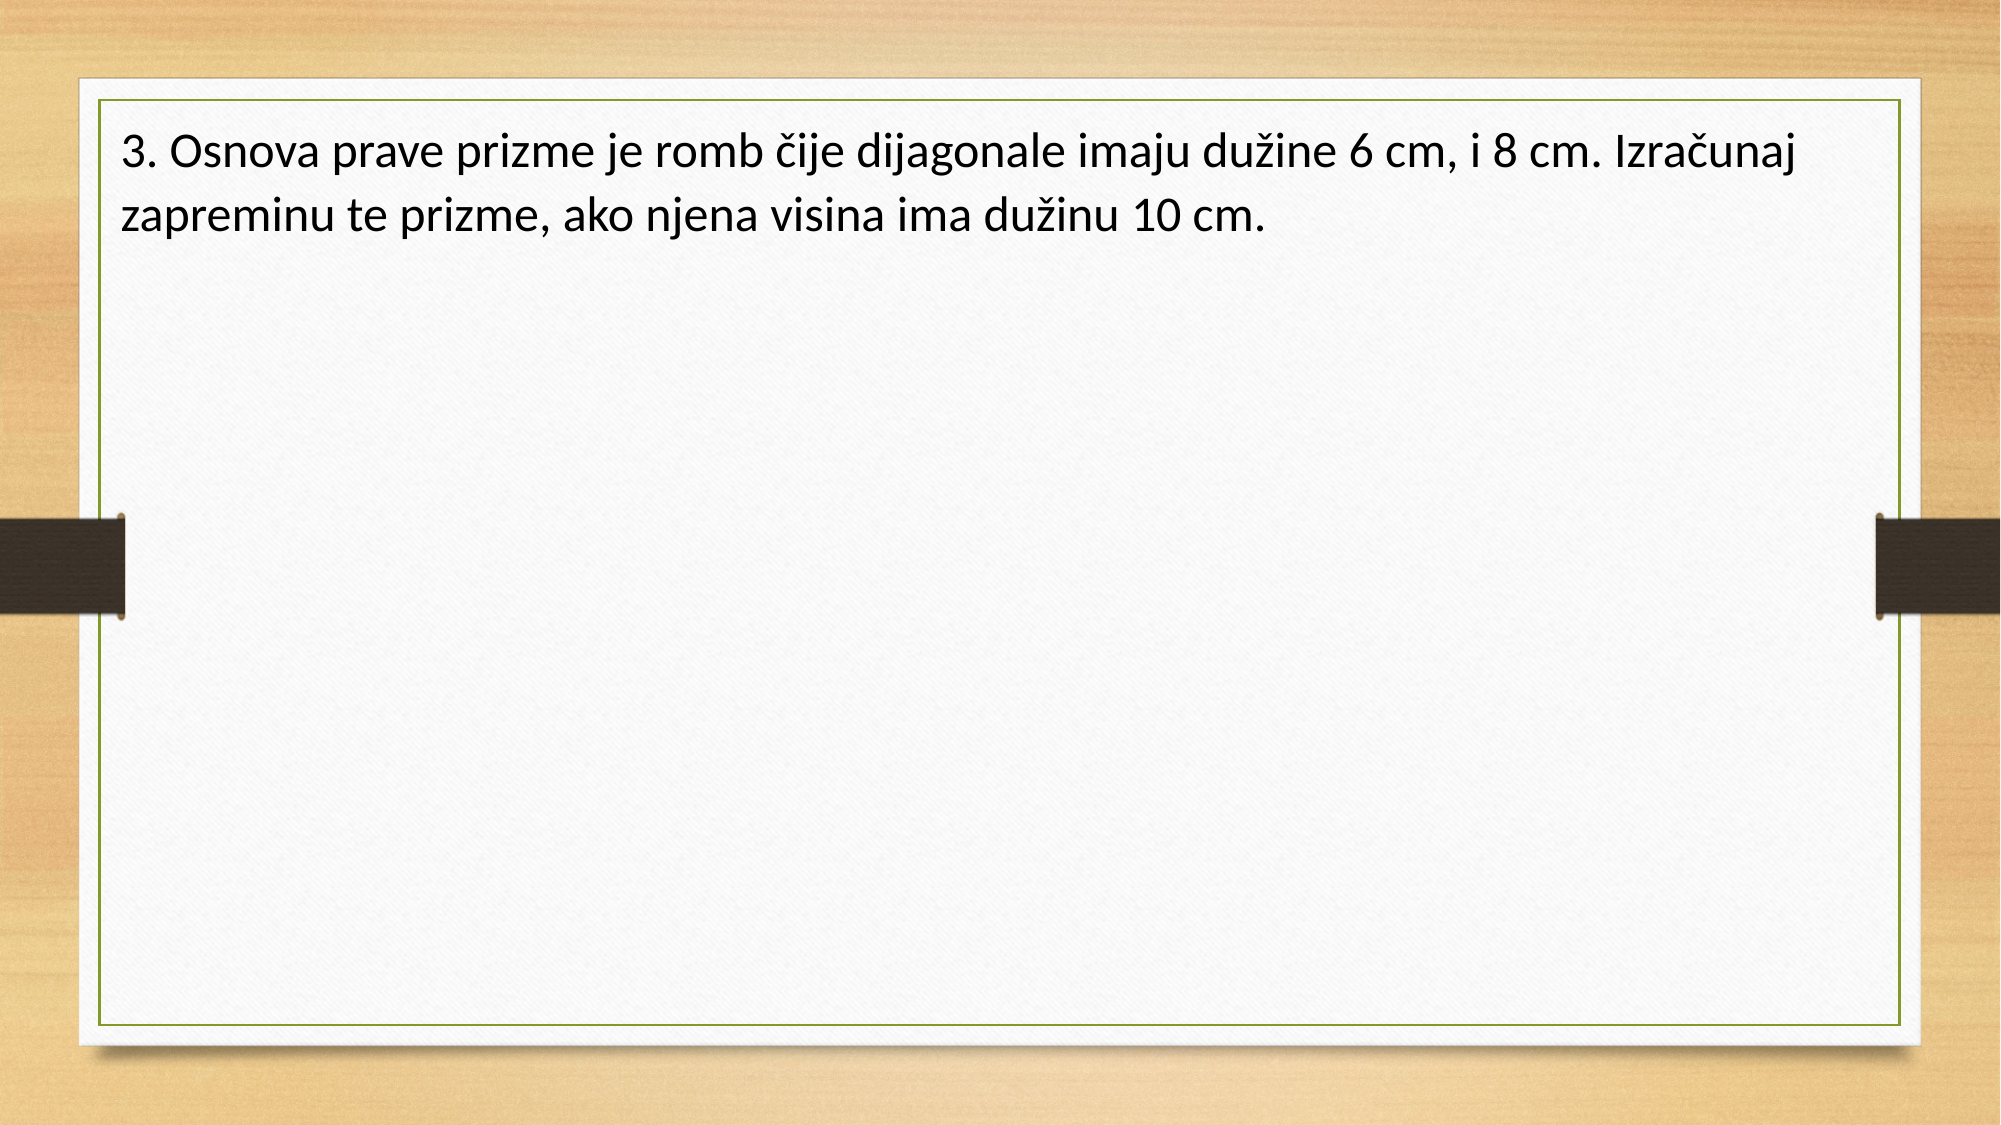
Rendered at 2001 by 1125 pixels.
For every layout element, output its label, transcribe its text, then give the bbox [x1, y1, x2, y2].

text_box 3. Osnova prave prizme je romb čije dijagonale imaju dužine 6 cm, i 8 cm. Izračunaj zapreminu te prizme, ako njena visina ima dužinu 10 cm. [105, 105, 1892, 249]
picture [0, 0, 2001, 1125]
